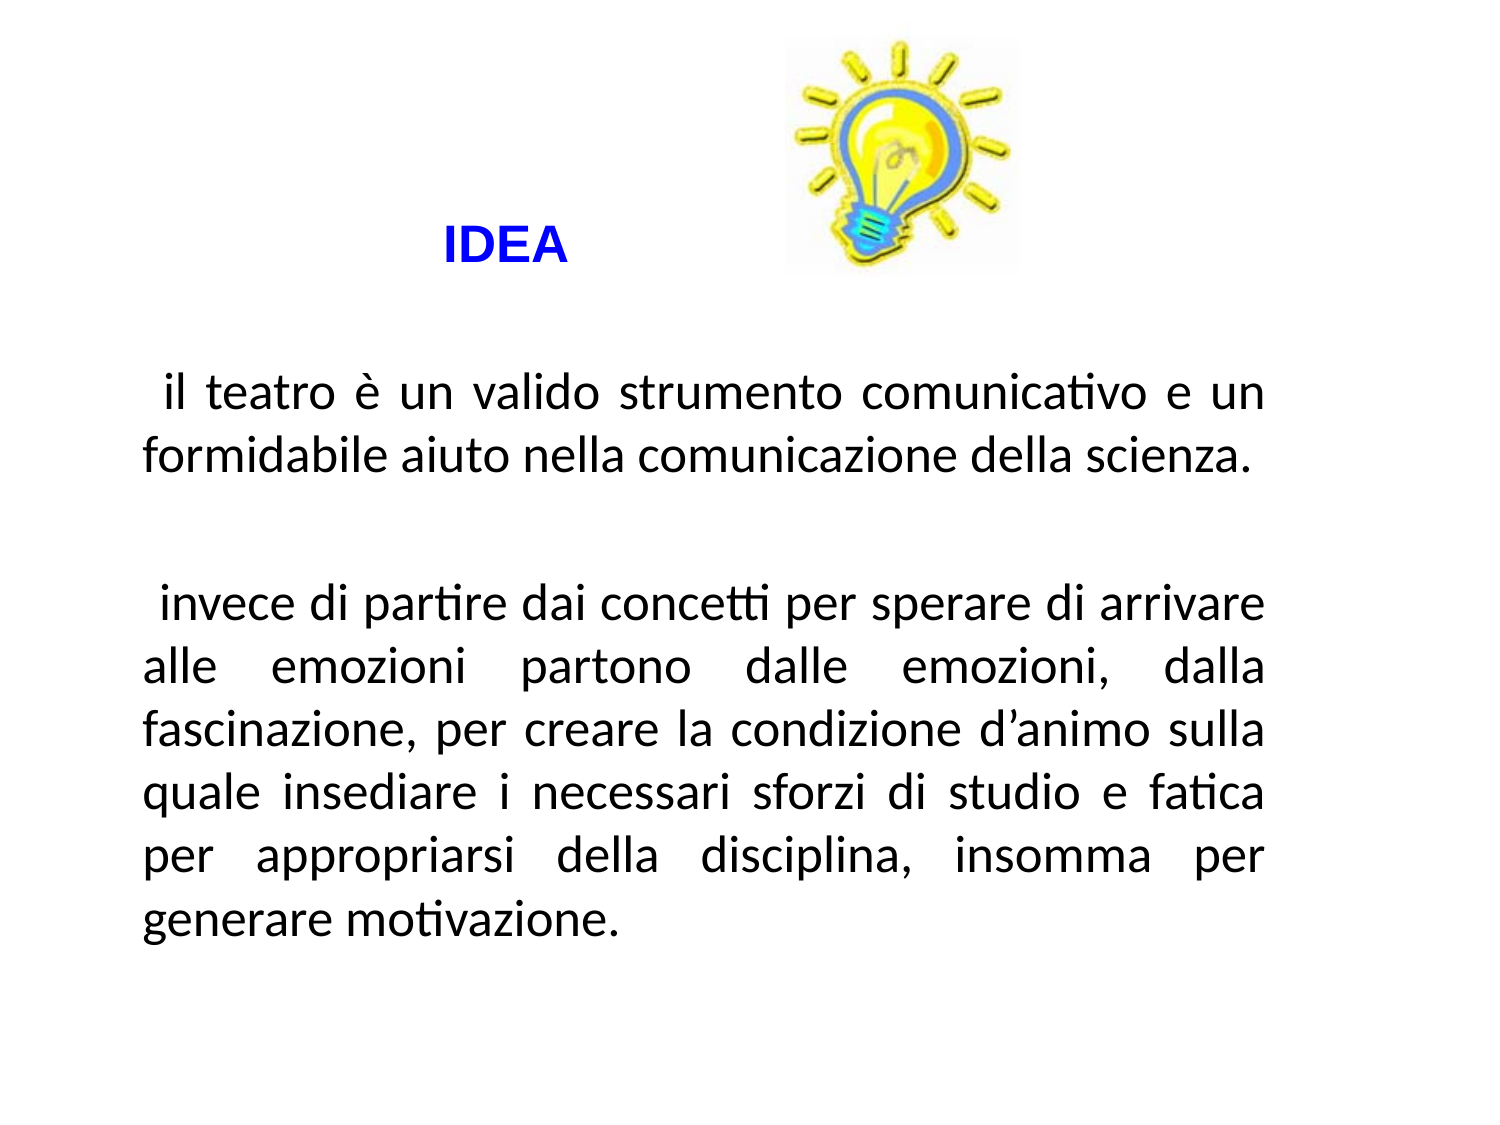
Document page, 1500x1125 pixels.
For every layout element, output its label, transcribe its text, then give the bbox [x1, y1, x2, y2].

list IDEA il teatro è un valido strumento comunicativo e un formidabile aiuto nella comunicazione della scienza. invece di partire dai concetti per sperare di arrivare alle emozioni partono dalle emozioni, dalla fascinazione, per creare la condizione d’animo sulla quale insediare i necessari sforzi di studio e fatica per appropriarsi della disciplina, insomma per generare motivazione. [75, 54, 1282, 1005]
picture [785, 0, 1021, 313]
